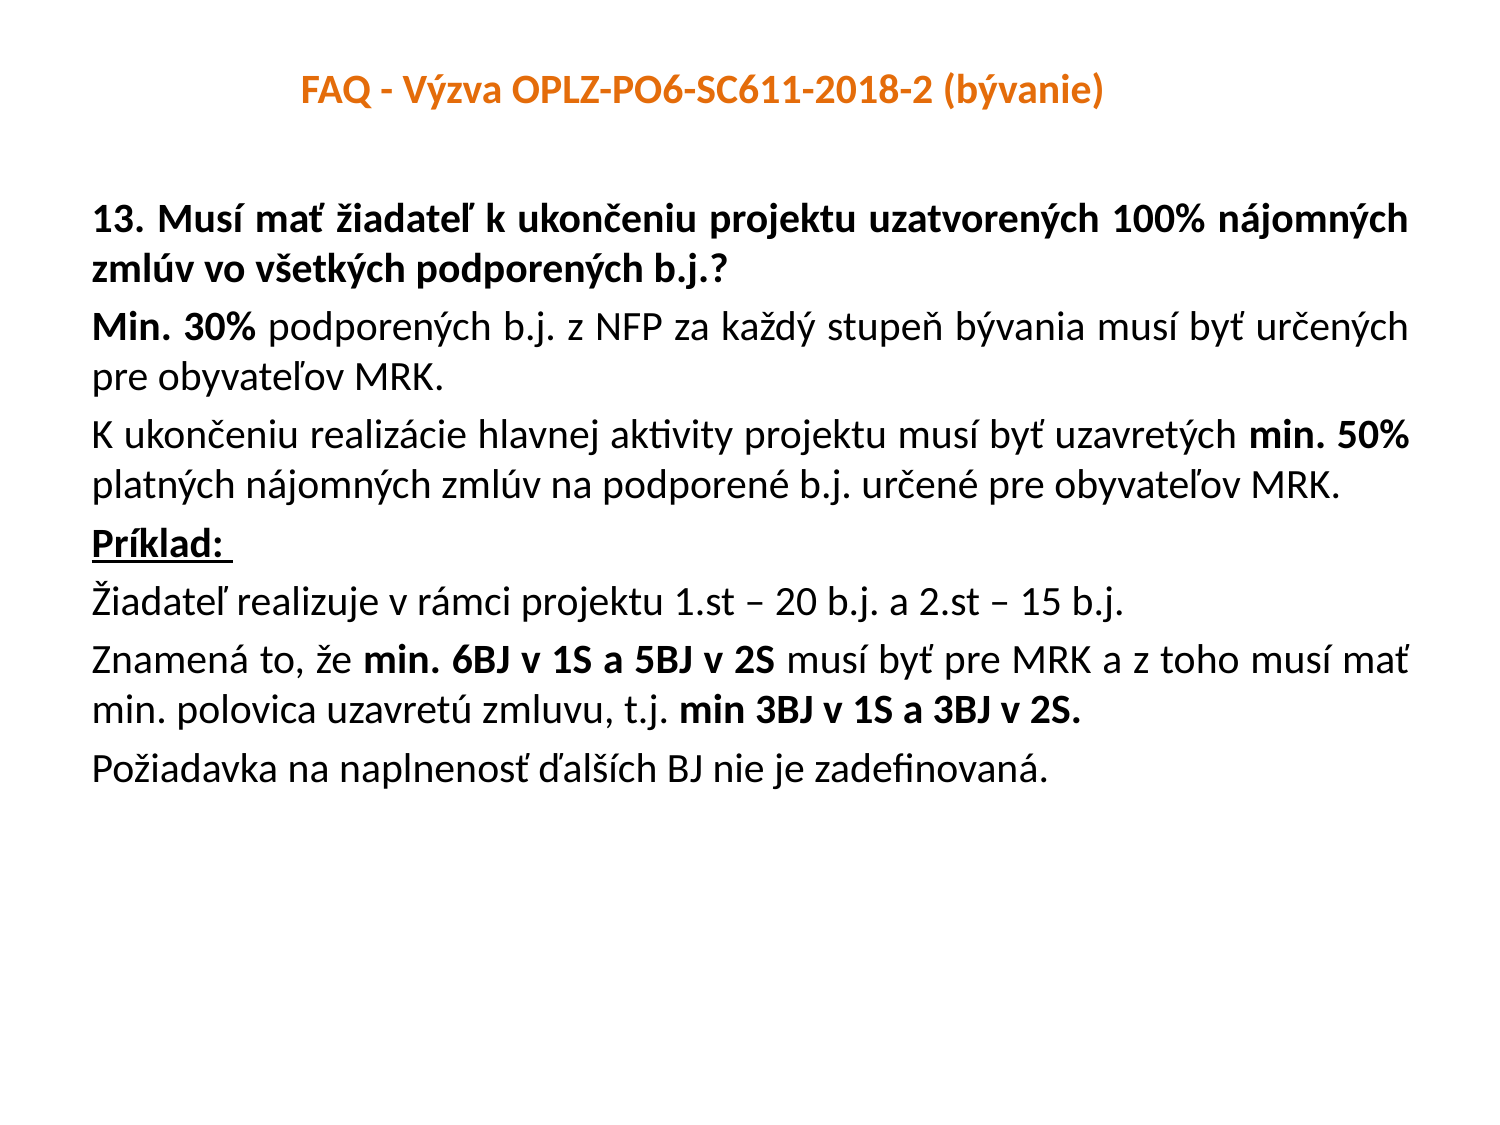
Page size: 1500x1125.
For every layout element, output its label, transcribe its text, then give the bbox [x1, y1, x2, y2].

list FAQ - Výzva OPLZ-PO6-SC611-2018-2 (bývanie) 13. Musí mať žiadateľ k ukončeniu projektu uzatvorených 100% nájomných zmlúv vo všetkých podporených b.j.? Min. 30% podporených b.j. z NFP za každý stupeň bývania musí byť určených pre obyvateľov MRK. K ukončeniu realizácie hlavnej aktivity projektu musí byť uzavretých min. 50% platných nájomných zmlúv na podporené b.j. určené pre obyvateľov MRK. Príklad: Žiadateľ realizuje v rámci projektu 1.st – 20 b.j. a 2.st – 15 b.j. Znamená to, že min. 6BJ v 1S a 5BJ v 2S musí byť pre MRK a z toho musí mať min. polovica uzavretú zmluvu, t.j. min 3BJ v 1S a 3BJ v 2S. Požiadavka na naplnenosť ďalších BJ nie je zadefinovaná. [76, 54, 1426, 1000]
